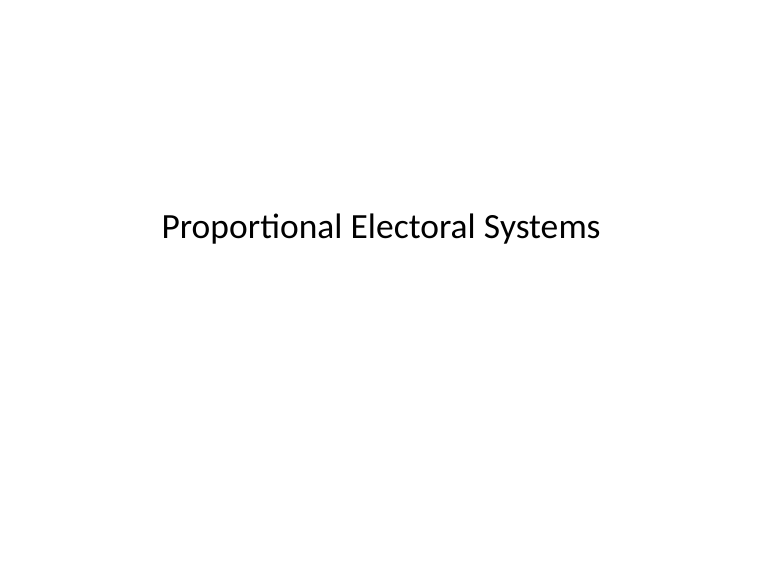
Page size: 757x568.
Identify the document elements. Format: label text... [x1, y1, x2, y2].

text_box Proportional Electoral Systems [159, 200, 641, 246]
